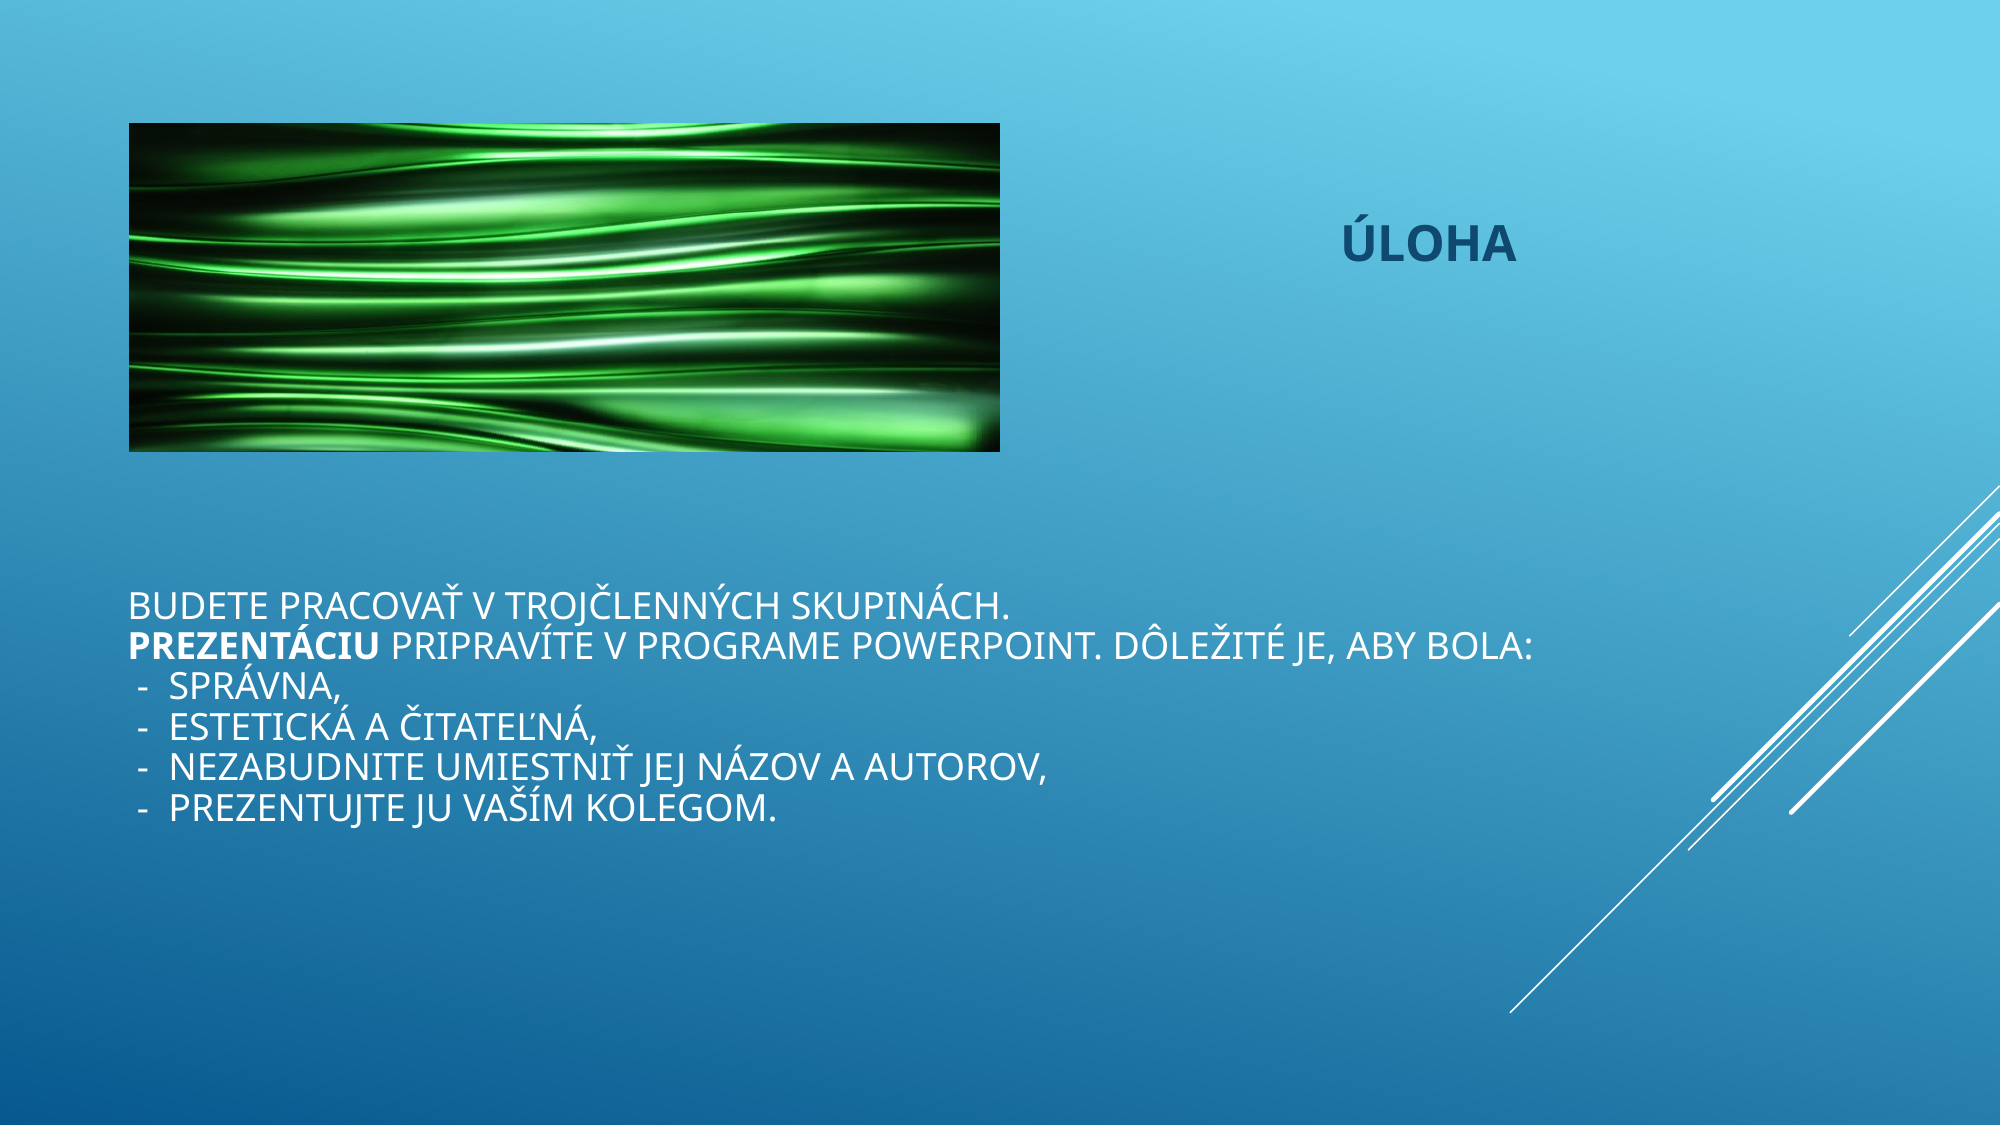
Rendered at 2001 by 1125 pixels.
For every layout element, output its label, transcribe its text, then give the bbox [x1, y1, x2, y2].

list ÚLOHA [1066, 120, 1792, 363]
title BUDETE PRACOVAŤ V TROJČLENNÝCH SKUPINÁCH. PrezentÁCIU PRIPRAVÍTE V PROGRAME PowerPoint. DÔLEŽITÉ JE, ABY BOLA: - správna, - estetická a čitateľná, - nezabudnite umiestniť jej názov a autorov, - prezentujte ju Vaším kolegom. [112, 477, 1858, 984]
picture [129, 122, 1001, 452]
